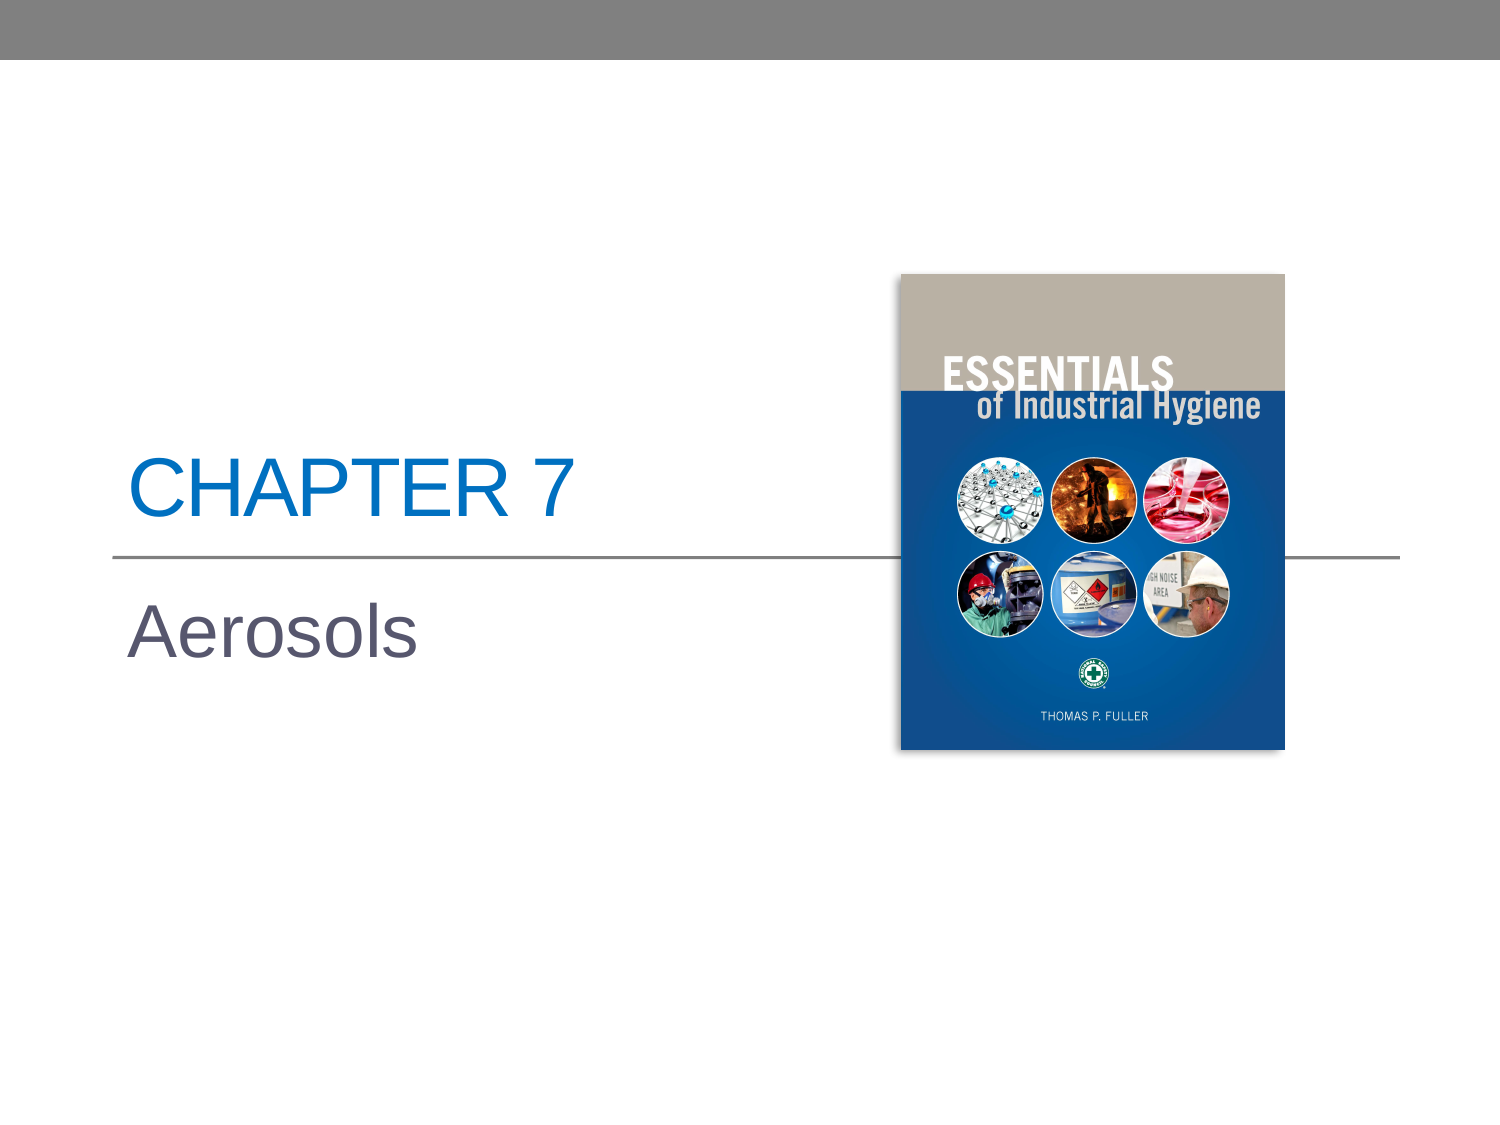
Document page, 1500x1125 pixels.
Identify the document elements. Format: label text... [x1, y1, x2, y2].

picture [901, 274, 1286, 750]
subtitle Aerosols [112, 575, 1163, 863]
title CHAPTER 7 [112, 224, 1400, 542]
